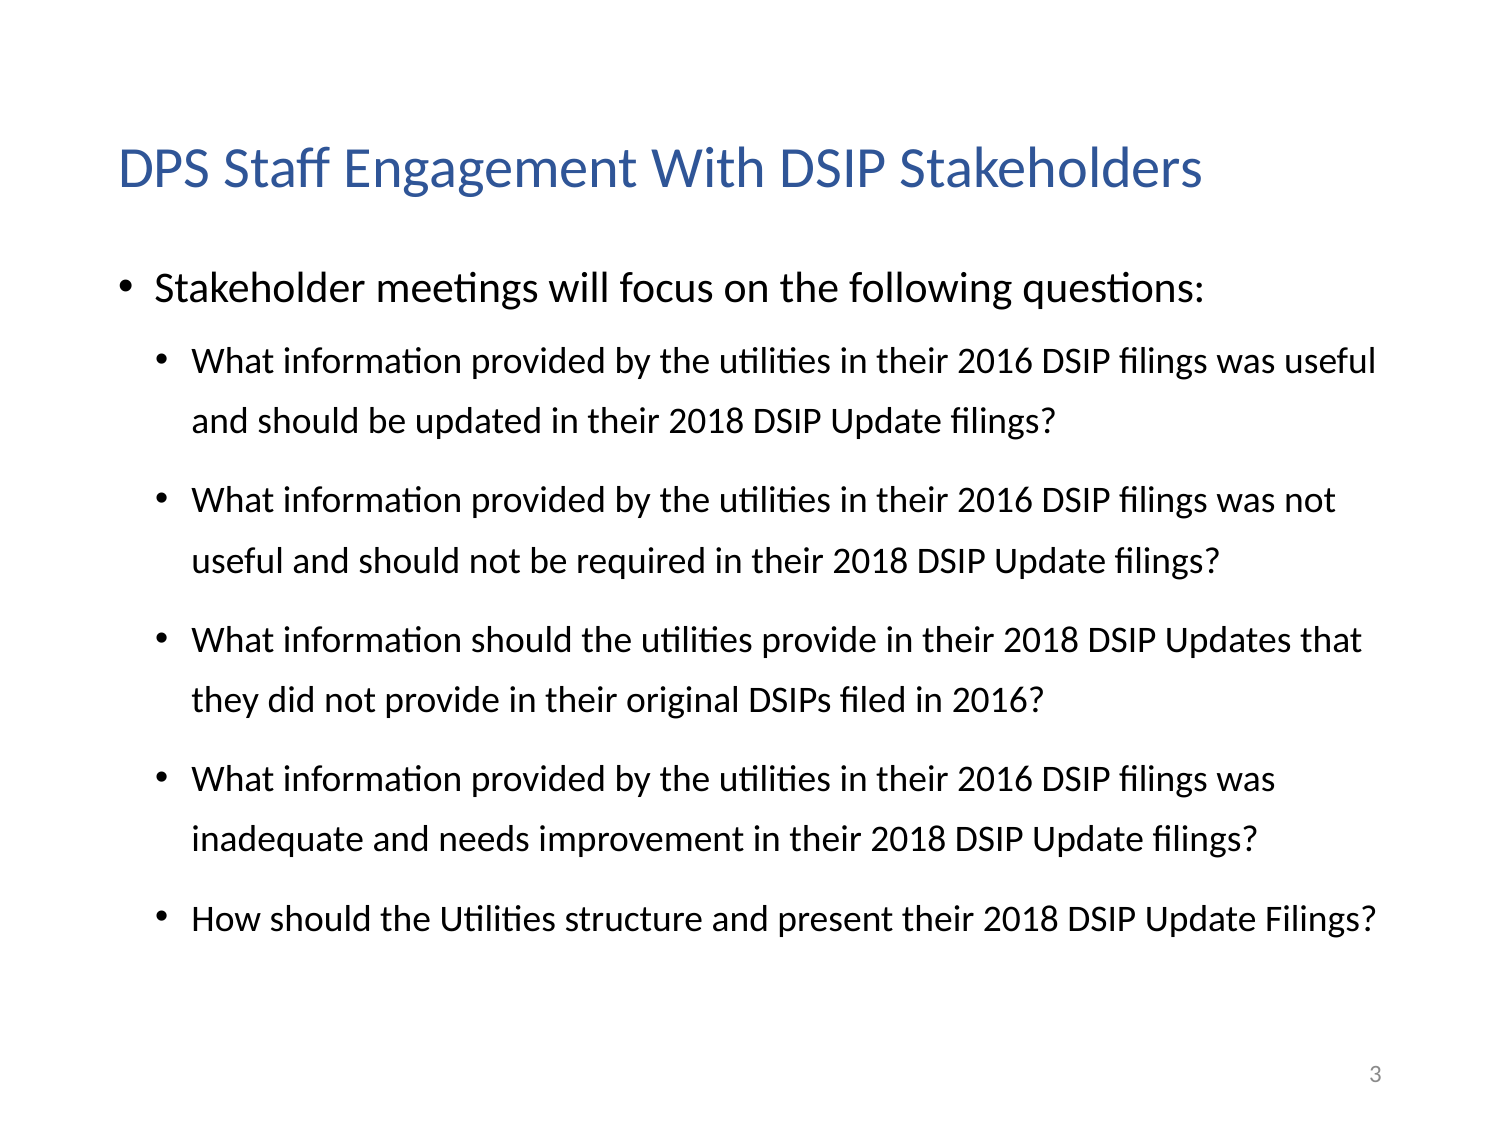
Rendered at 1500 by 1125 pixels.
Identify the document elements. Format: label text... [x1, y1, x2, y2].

list Stakeholder meetings will focus on the following questions: What information provided by the utilities in their 2016 DSIP filings was useful and should be updated in their 2018 DSIP Update filings? What information provided by the utilities in their 2016 DSIP filings was not useful and should not be required in their 2018 DSIP Update filings? What information should the utilities provide in their 2018 DSIP Updates that they did not provide in their original DSIPs filed in 2016? What information provided by the utilities in their 2016 DSIP filings was inadequate and needs improvement in their 2018 DSIP Update filings? How should the Utilities structure and present their 2018 DSIP Update Filings? [103, 233, 1397, 990]
title DPS Staff Engagement With DSIP Stakeholders [103, 59, 1397, 233]
slide_number 3 [1059, 1042, 1397, 1103]
